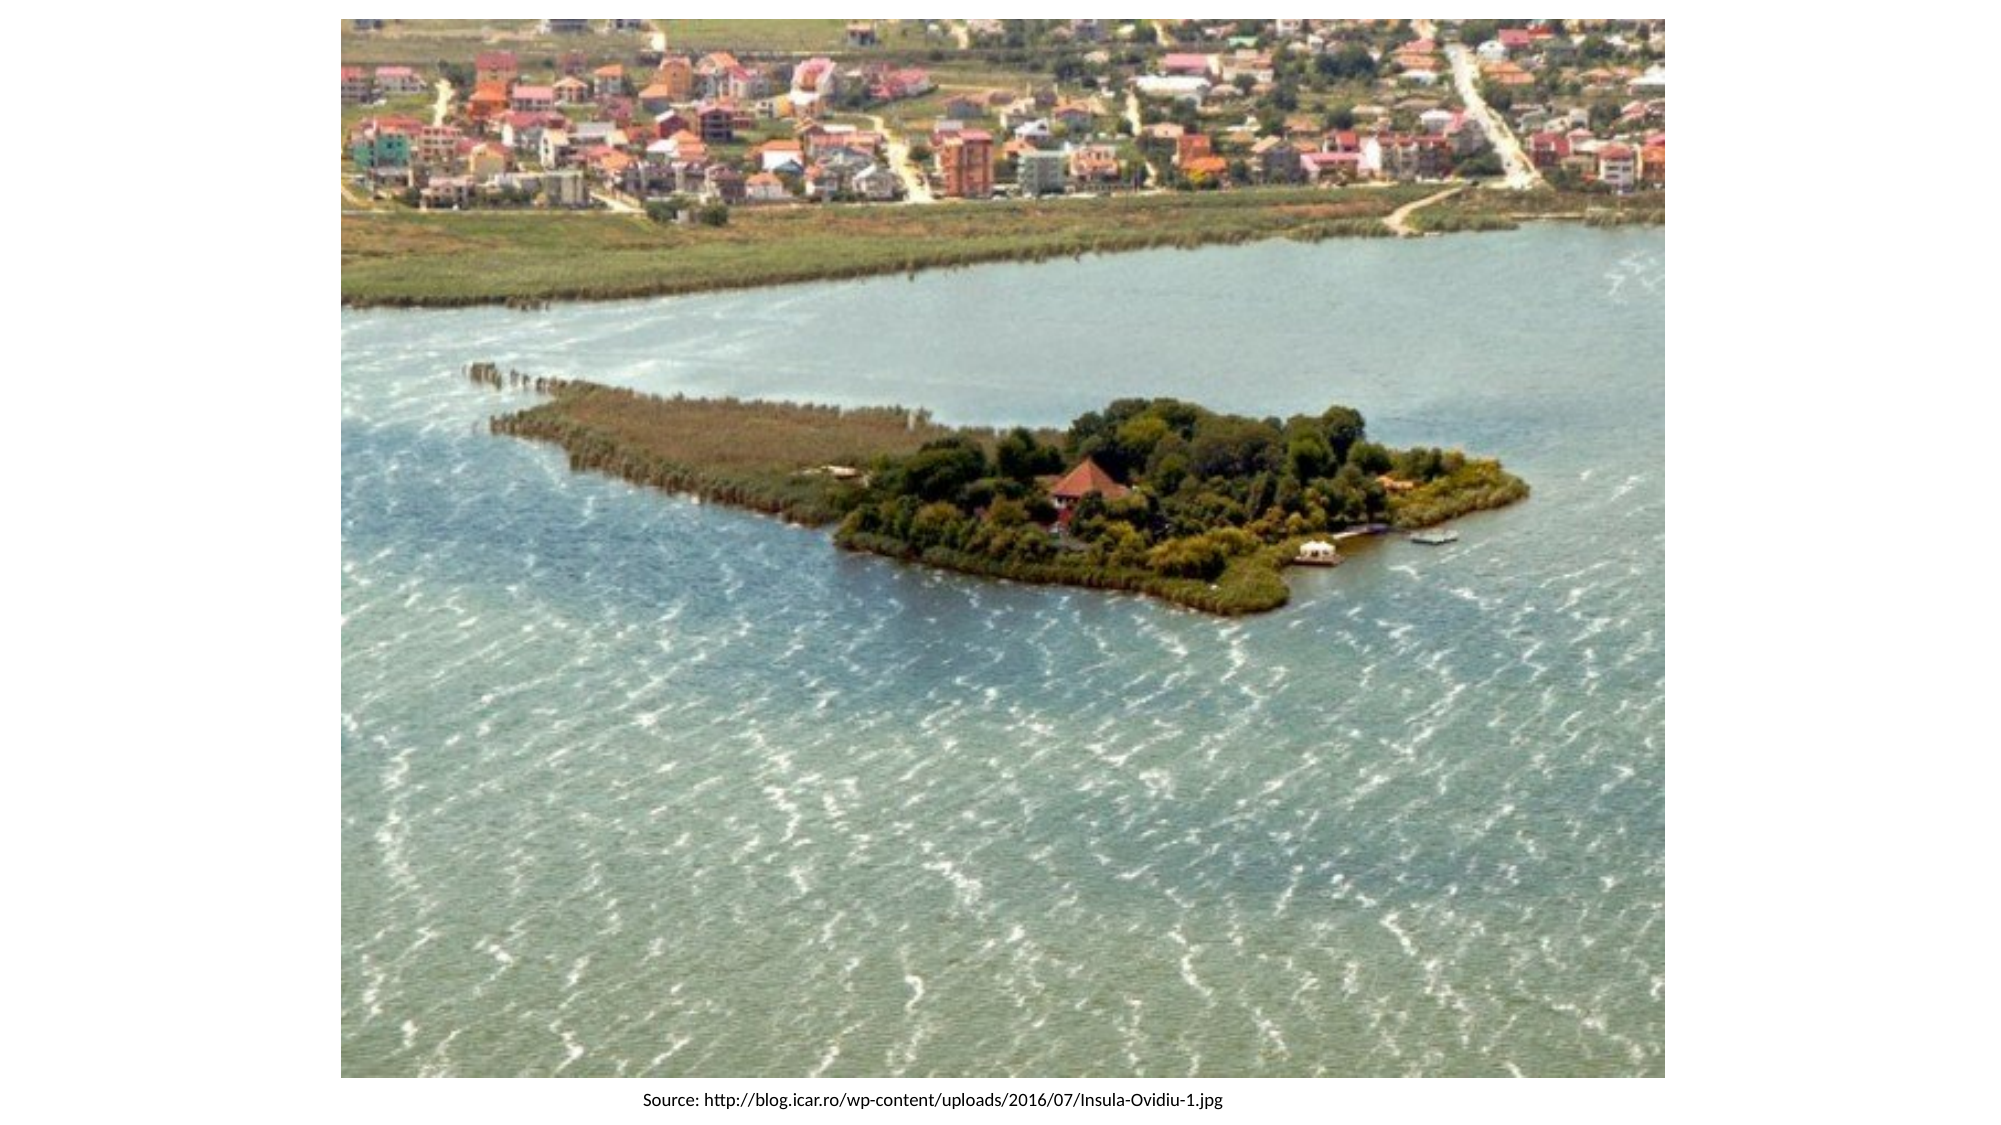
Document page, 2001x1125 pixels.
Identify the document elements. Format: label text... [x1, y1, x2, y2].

picture [341, 19, 1665, 1078]
text_box Source: http://blog.icar.ro/wp-content/uploads/2016/07/Insula-Ovidiu-1.jpg [628, 1079, 1378, 1118]
